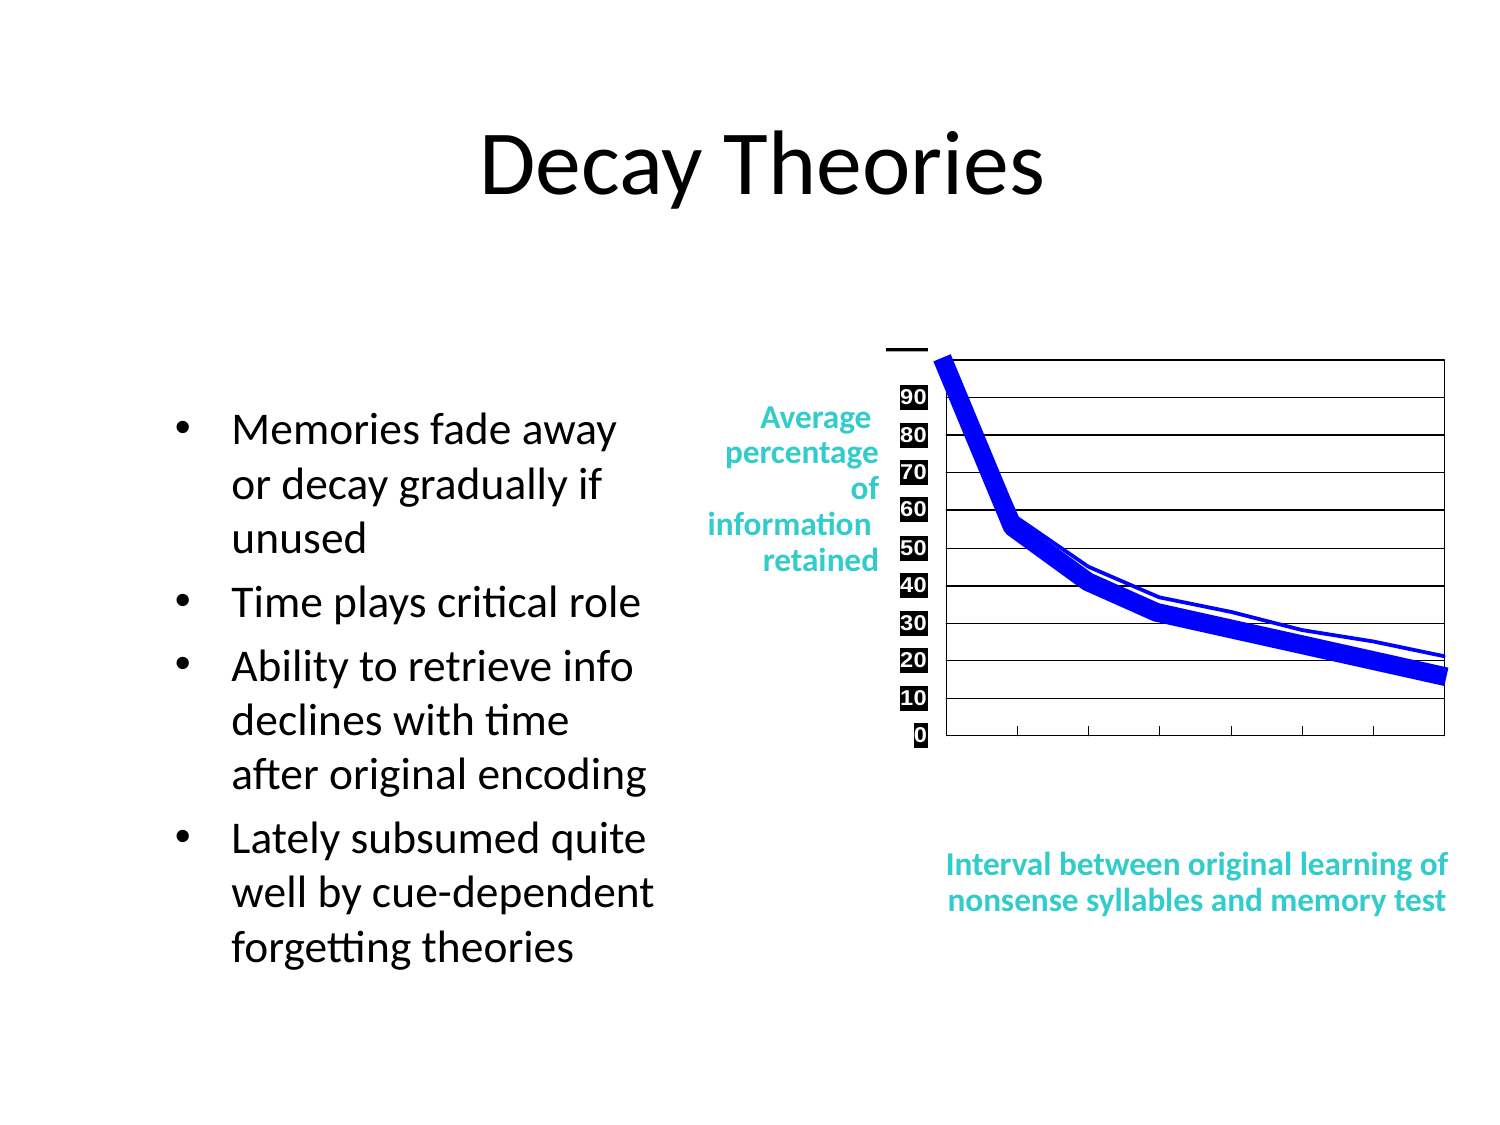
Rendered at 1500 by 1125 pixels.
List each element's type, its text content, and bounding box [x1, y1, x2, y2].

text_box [674, 324, 1499, 964]
title Decay Theories [75, 40, 1451, 275]
list Memories fade away or decay gradually if unused Time plays critical role Ability to retrieve info declines with time after original encoding Lately subsumed quite well by cue-dependent forgetting theories [159, 392, 677, 991]
